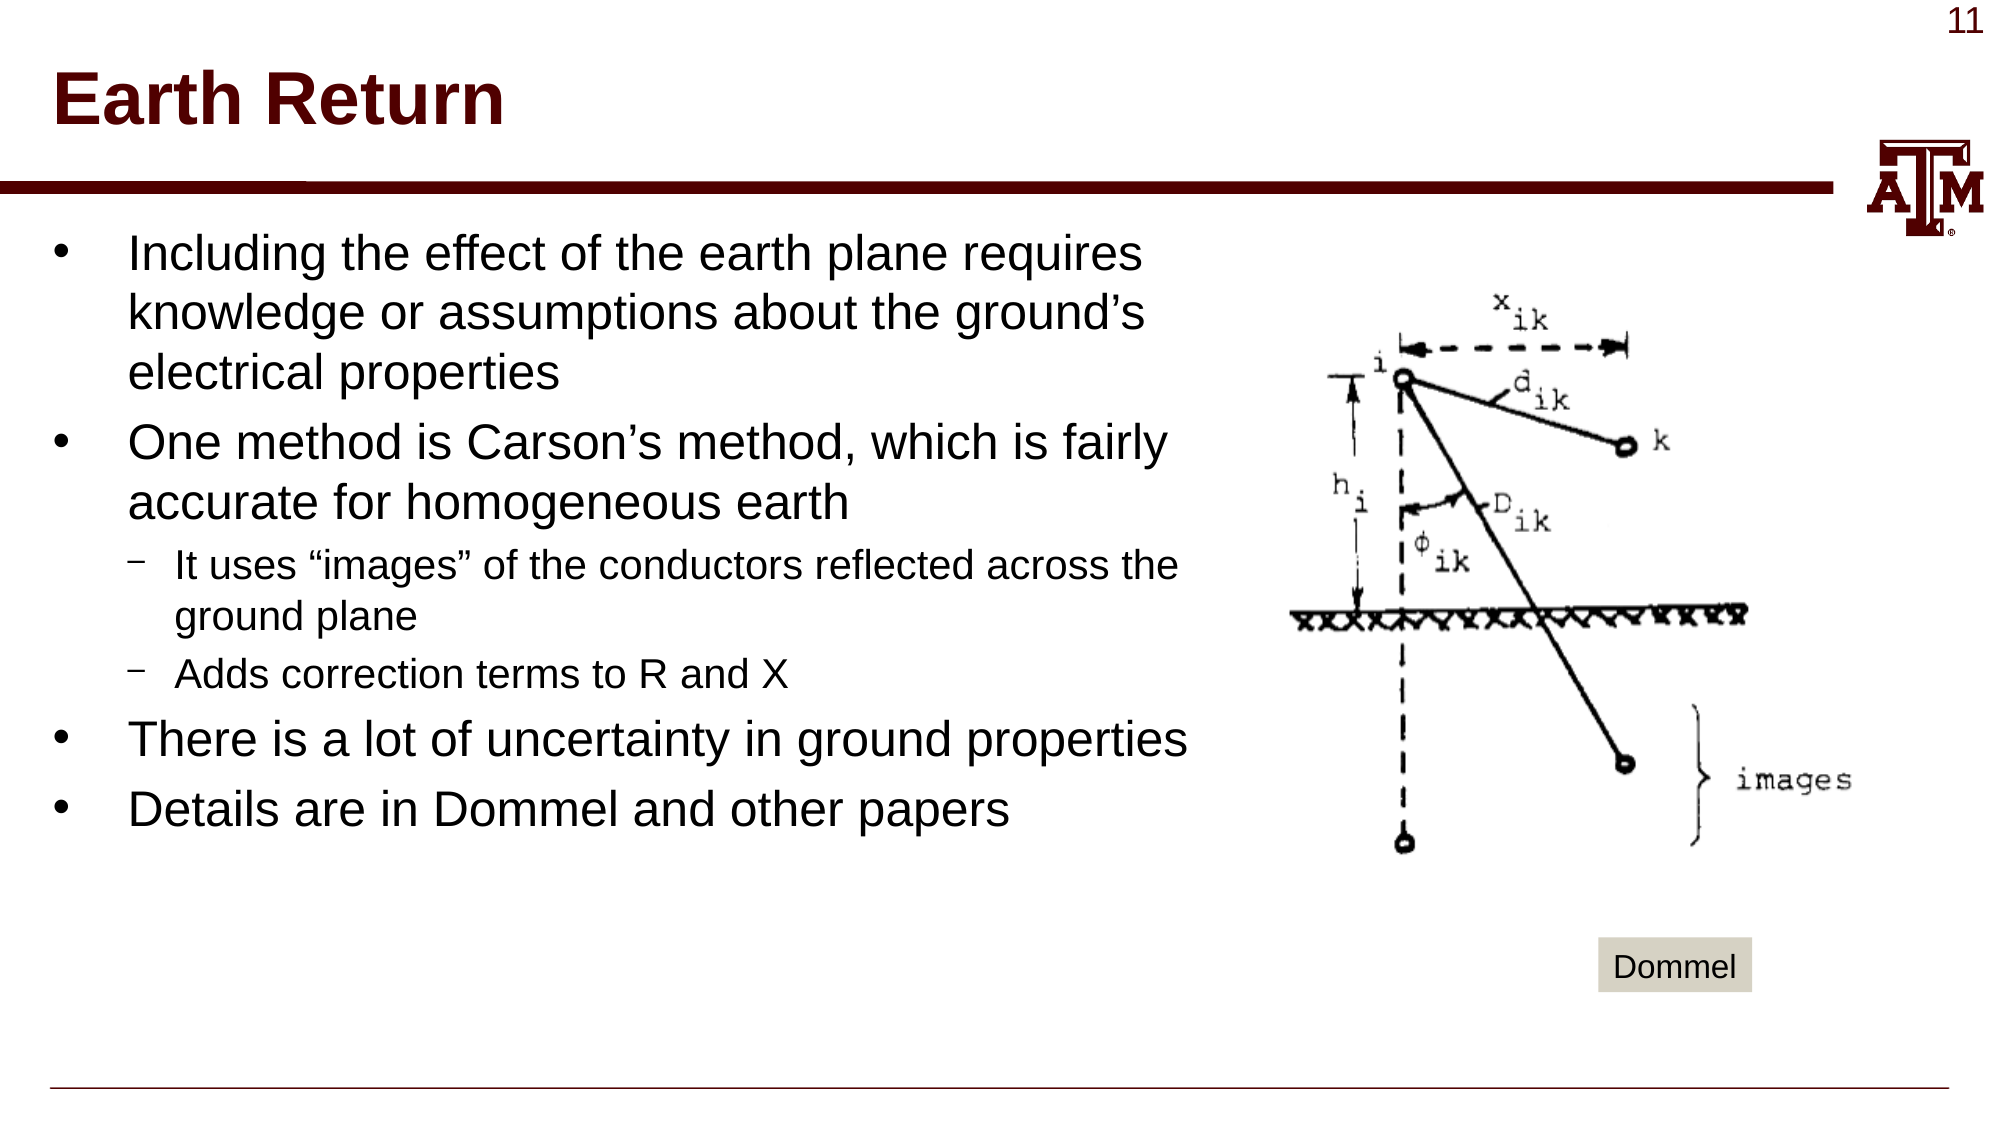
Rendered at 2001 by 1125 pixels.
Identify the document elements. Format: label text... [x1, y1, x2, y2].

text_box Dommel [1598, 937, 1753, 993]
title Earth Return [37, 12, 1826, 188]
picture [1232, 112, 2000, 878]
list Including the effect of the earth plane requires knowledge or assumptions about the ground’s electrical properties One method is Carson’s method, which is fairly accurate for homogeneous earth It uses “images” of the conductors reflected across the ground plane Adds correction terms to R and X There is a lot of uncertainty in ground properties Details are in Dommel and other papers [37, 212, 1213, 1063]
